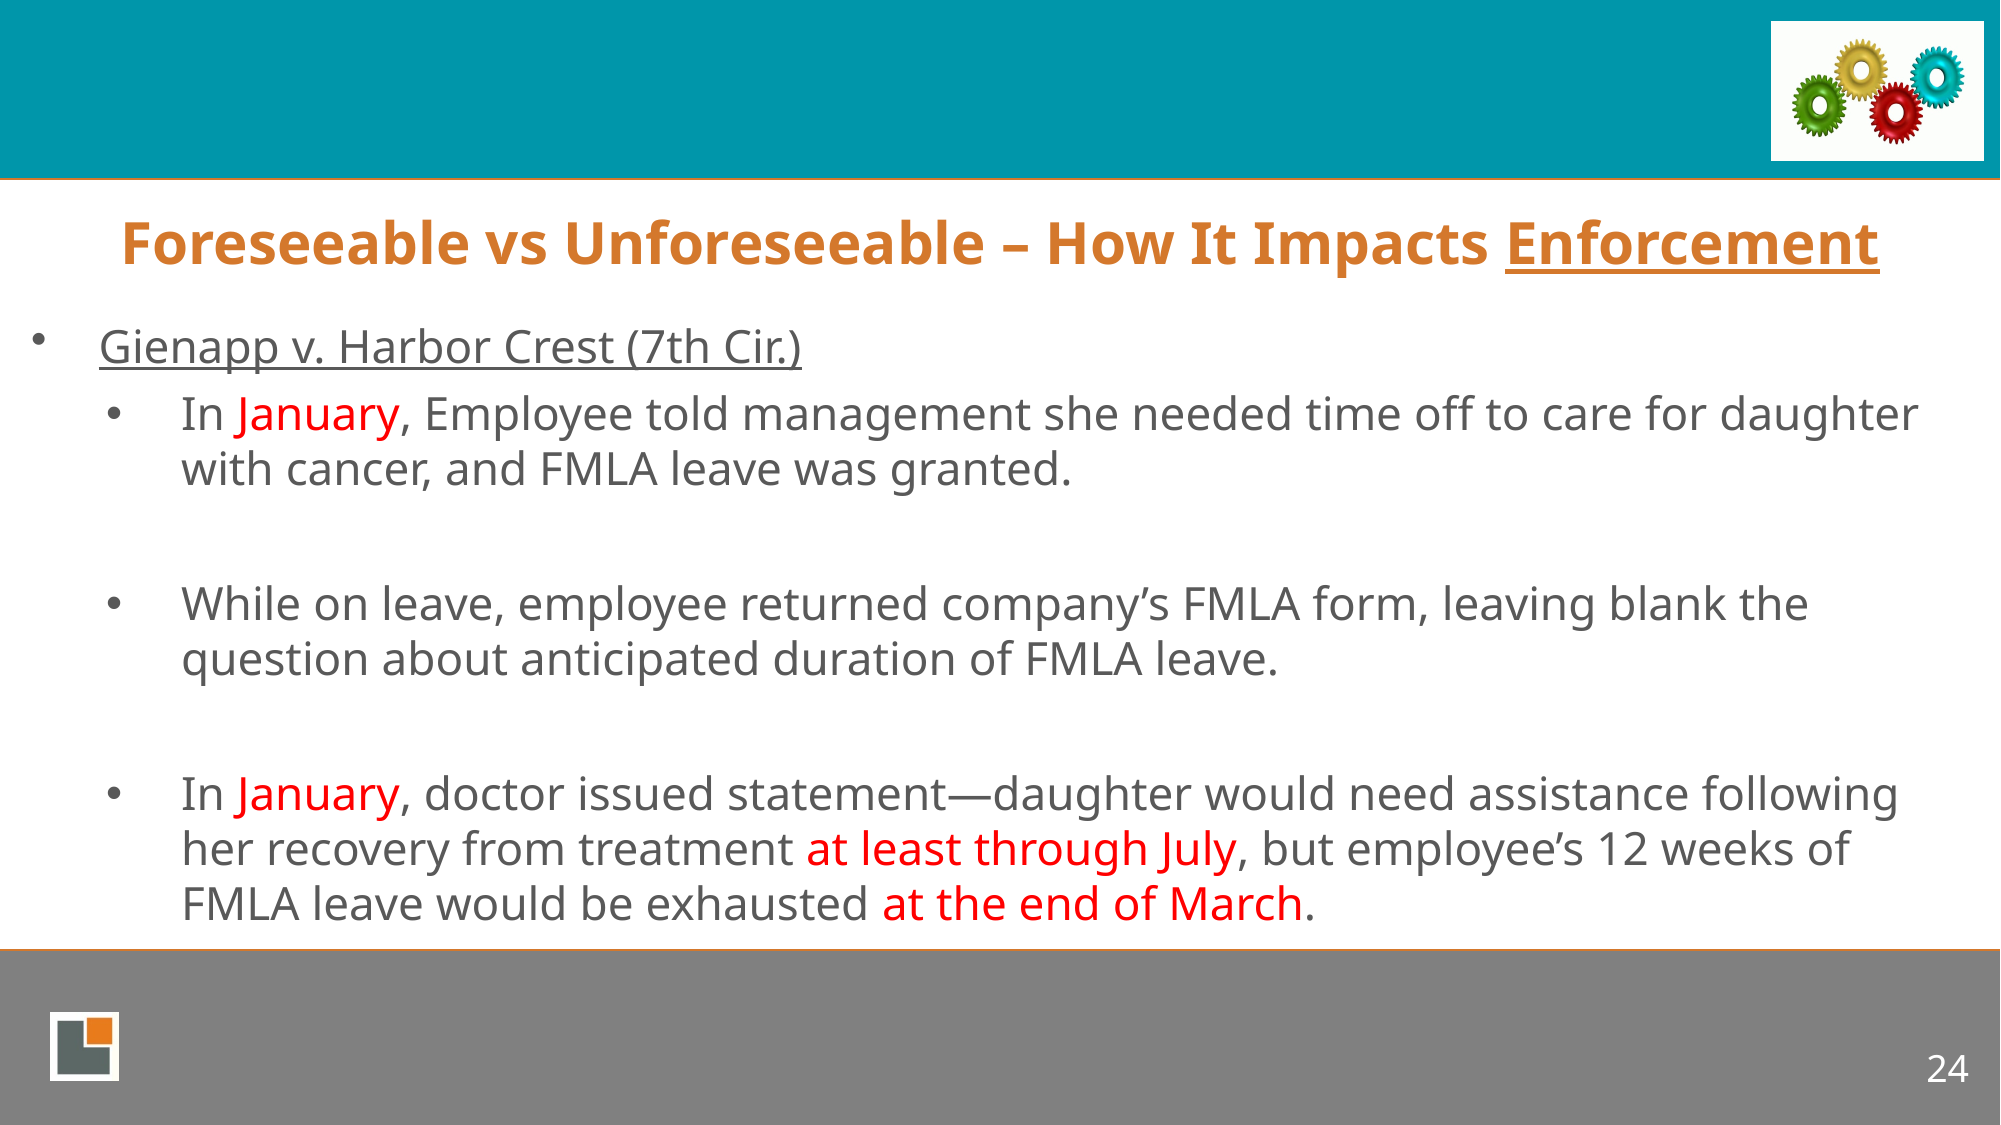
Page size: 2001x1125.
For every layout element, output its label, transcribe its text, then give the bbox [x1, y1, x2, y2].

title Foreseeable vs Unforeseeable – How It Impacts Enforcement [16, 199, 1984, 271]
picture [1771, 20, 1985, 161]
slide_number 24 [1533, 1038, 1984, 1098]
picture [50, 1012, 119, 1081]
list Gienapp v. Harbor Crest (7th Cir.) In January, Employee told management she needed time off to care for daughter with cancer, and FMLA leave was granted. While on leave, employee returned company’s FMLA form, leaving blank the question about anticipated duration of FMLA leave. In January, doctor issued statement—daughter would need assistance following her recovery from treatment at least through July, but employee’s 12 weeks of FMLA leave would be exhausted at the end of March. [16, 309, 1984, 939]
